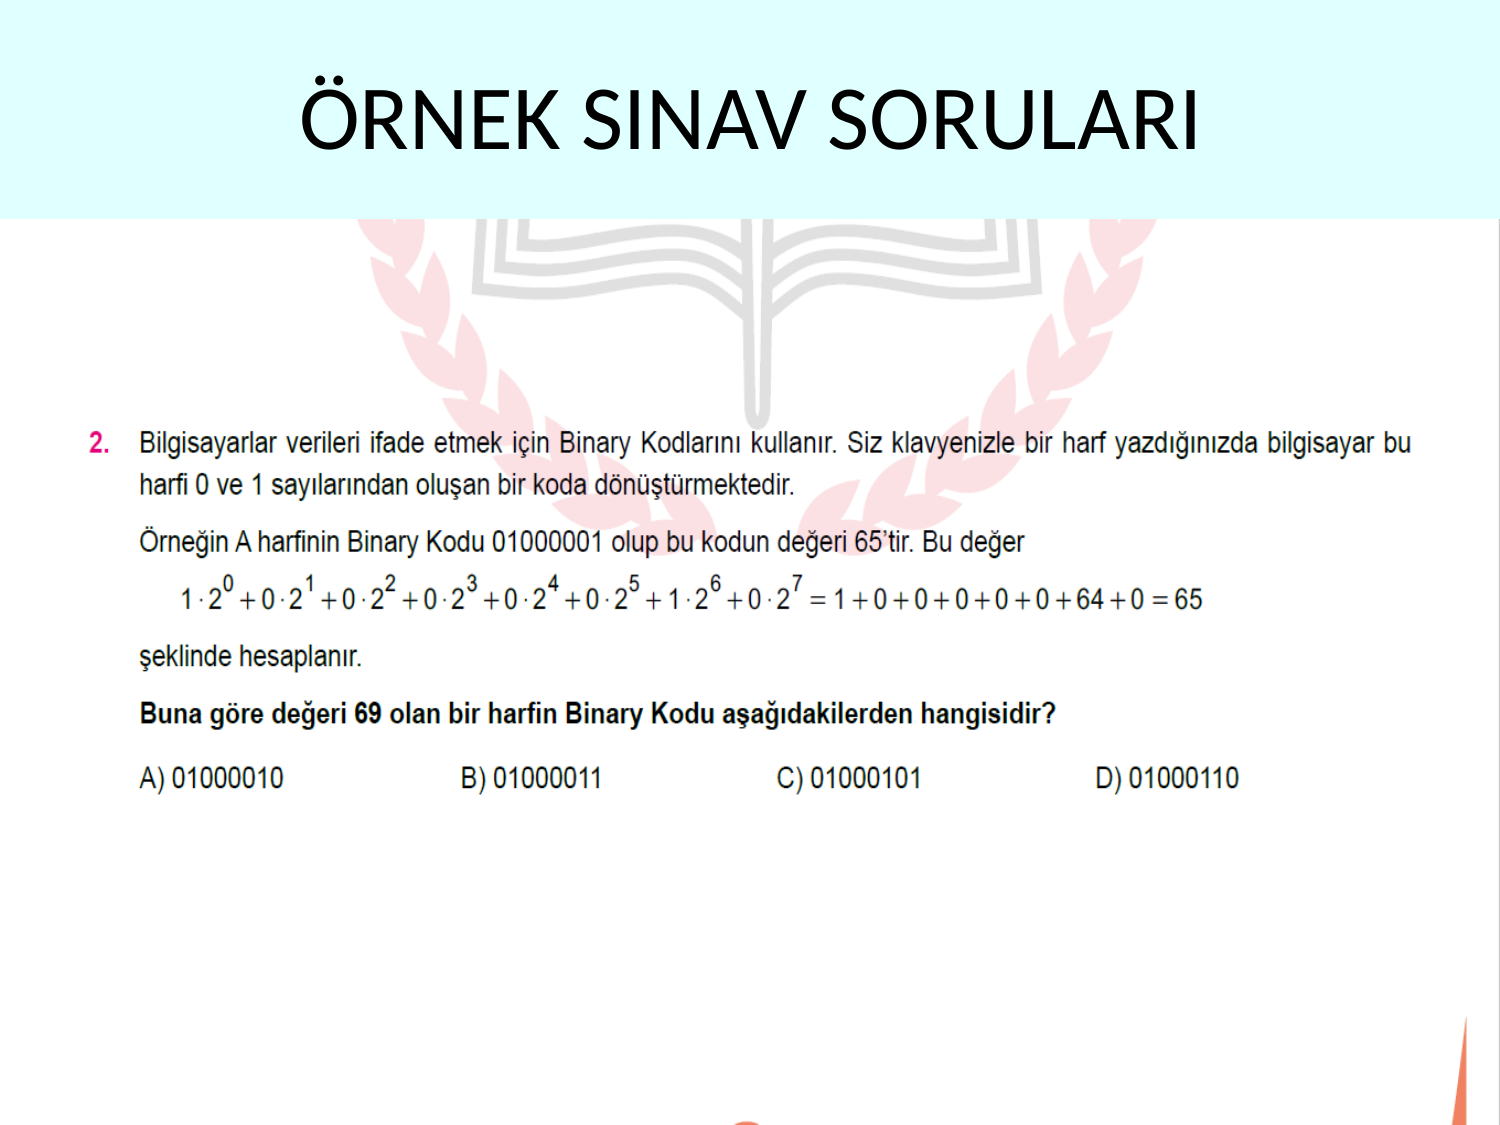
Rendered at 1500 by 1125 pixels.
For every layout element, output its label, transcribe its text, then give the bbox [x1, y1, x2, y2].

title ÖRNEK SINAV SORULARI [76, 19, 1427, 207]
picture [0, 219, 1500, 1125]
